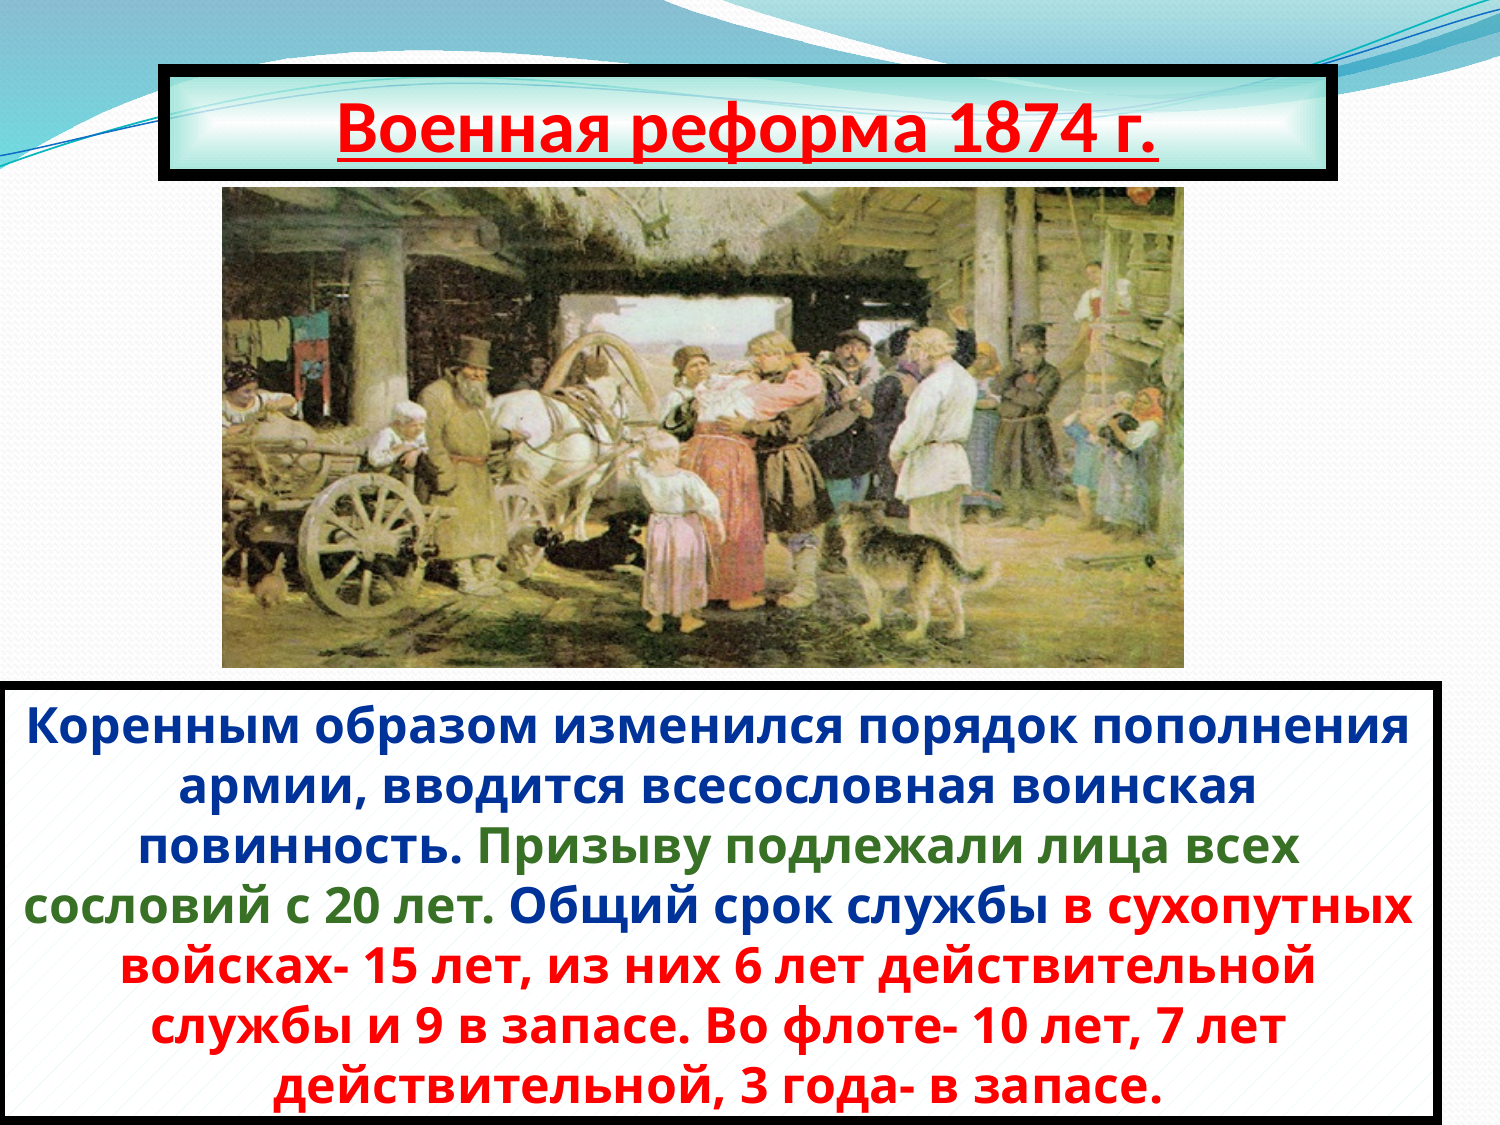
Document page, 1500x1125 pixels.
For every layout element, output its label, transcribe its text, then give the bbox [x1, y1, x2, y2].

text_box Коренным образом изменился порядок пополнения армии, вводится всесословная воинская повинность. Призыву подлежали лица всех сословий с 20 лет. Общий срок службы в сухопутных войсках- 15 лет, из них 6 лет действительной службы и 9 в запасе. Во флоте- 10 лет, 7 лет действительной, 3 года- в запасе. [0, 685, 1438, 1121]
picture [222, 186, 1184, 669]
text_box Военная реформа 1874 г. [163, 70, 1332, 175]
